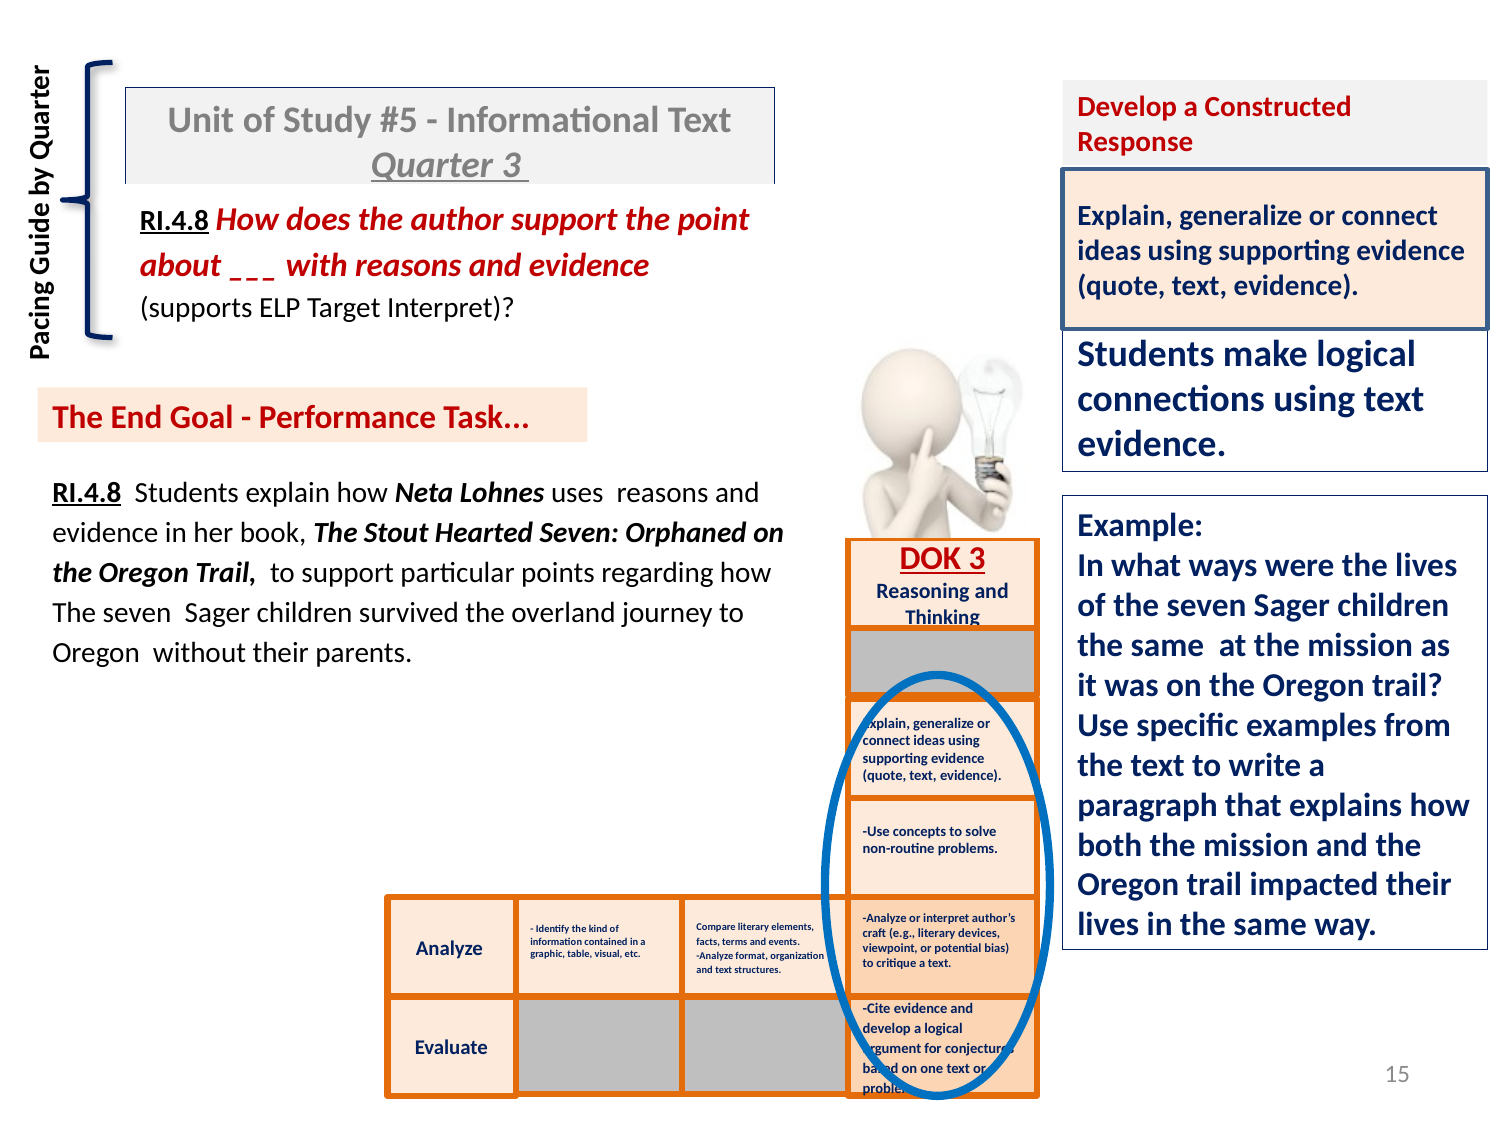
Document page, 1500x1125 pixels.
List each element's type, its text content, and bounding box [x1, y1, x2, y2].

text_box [12, 0, 813, 680]
slide_number 15 [1074, 1046, 1425, 1103]
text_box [1062, 79, 1488, 1038]
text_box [387, 326, 1060, 1097]
